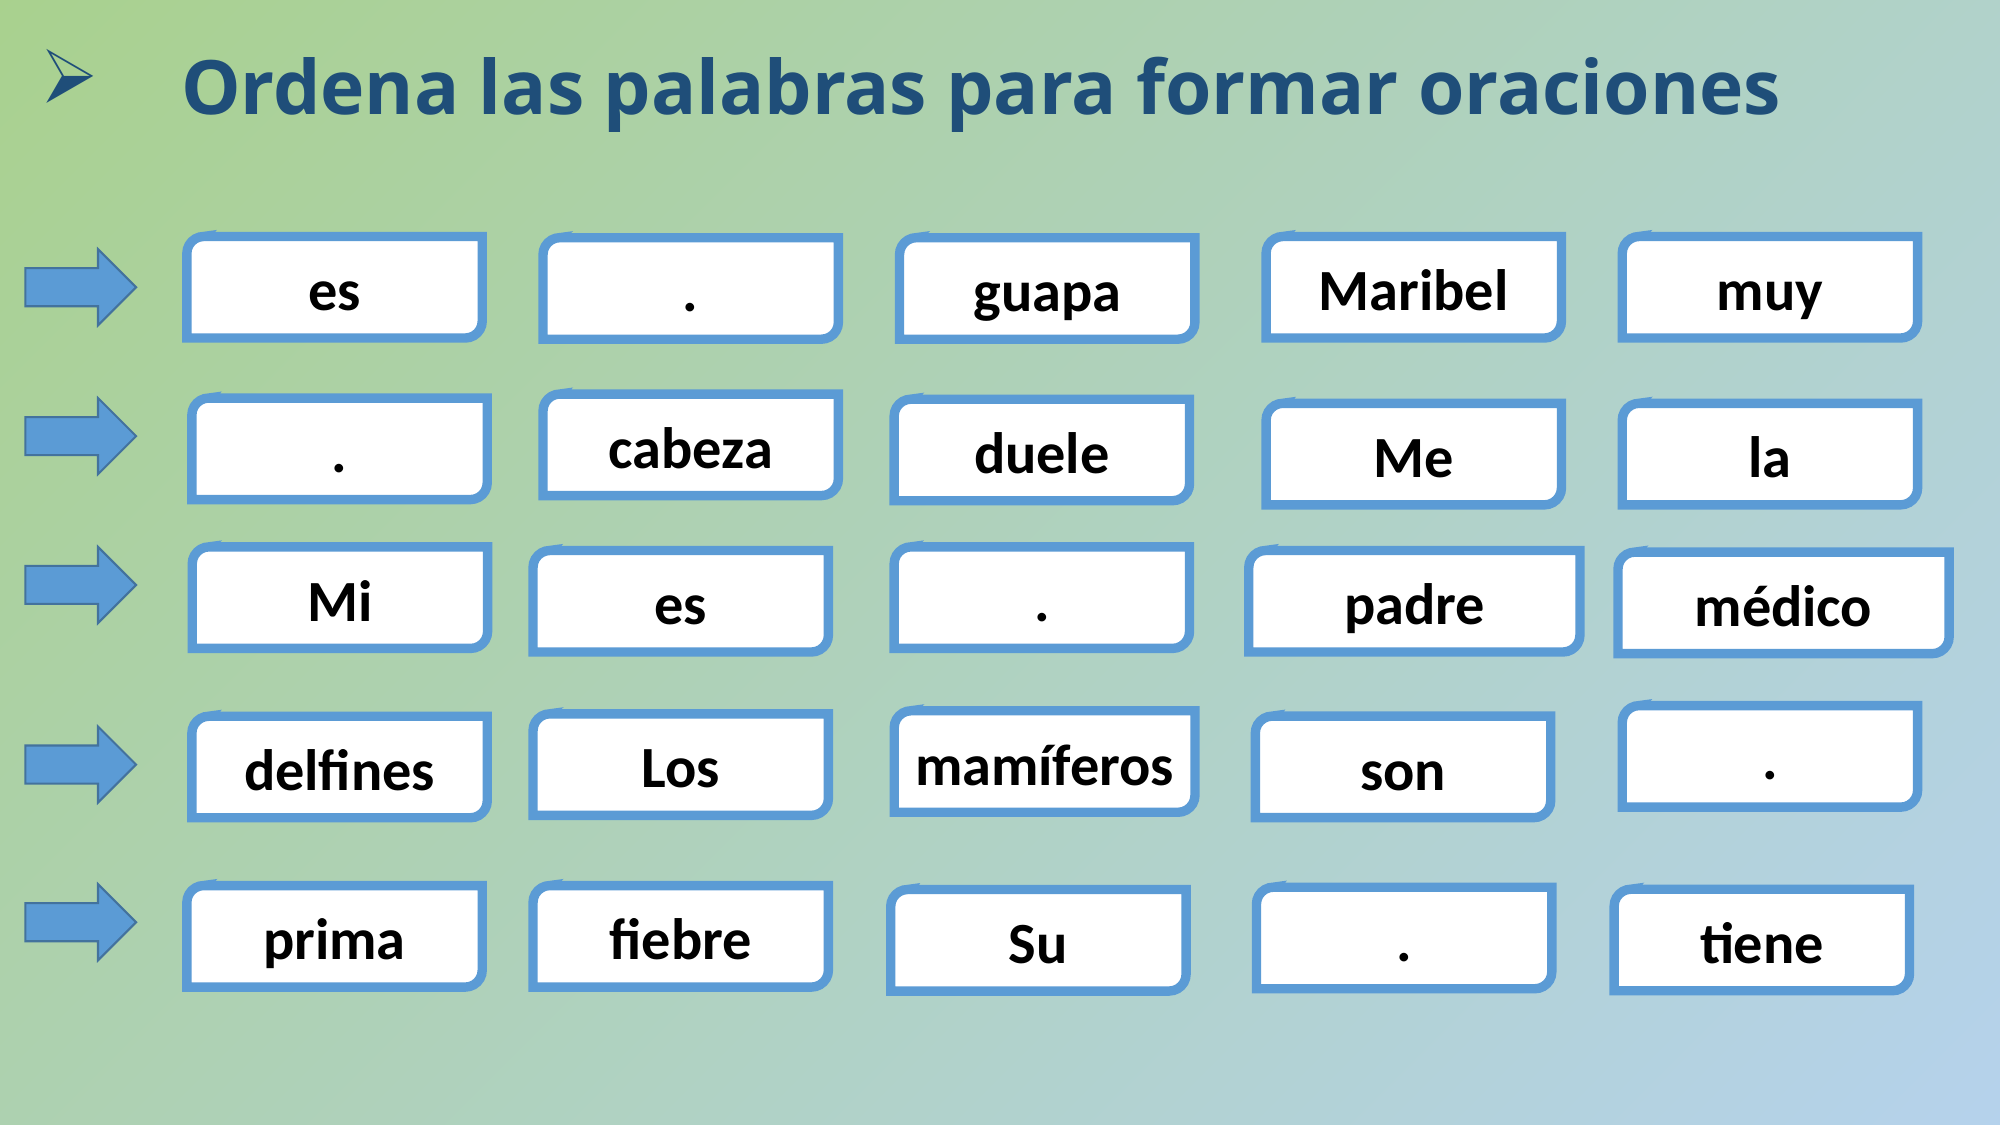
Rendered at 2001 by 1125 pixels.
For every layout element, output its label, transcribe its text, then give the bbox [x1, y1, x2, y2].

text_box cabeza [541, 392, 840, 497]
text_box es [531, 549, 830, 654]
text_box Mi [191, 545, 489, 650]
text_box . [1621, 704, 1919, 809]
text_box . [190, 396, 489, 501]
text_box guapa [898, 236, 1196, 341]
text_box [24, 395, 138, 477]
text_box [24, 544, 138, 626]
text_box fiebre [531, 884, 830, 989]
text_box médico [1616, 550, 1951, 655]
text_box . [541, 236, 840, 341]
text_box son [1254, 714, 1552, 819]
text_box duele [893, 397, 1191, 502]
title Ordena las palabras para formar oraciones [25, 62, 2000, 139]
text_box muy [1621, 235, 1919, 340]
text_box prima [185, 884, 484, 989]
text_box Me [1265, 401, 1563, 506]
text_box Los [531, 712, 830, 817]
text_box [24, 881, 138, 963]
text_box Su [889, 888, 1188, 993]
text_box [24, 724, 138, 806]
text_box tiene [1613, 887, 1911, 992]
text_box . [893, 545, 1191, 650]
text_box la [1621, 401, 1919, 506]
text_box Maribel [1265, 235, 1563, 340]
text_box delfines [190, 714, 489, 819]
text_box mamíferos [893, 709, 1197, 814]
text_box padre [1247, 549, 1581, 654]
text_box [24, 246, 138, 328]
text_box es [185, 235, 484, 340]
text_box . [1255, 885, 1553, 990]
